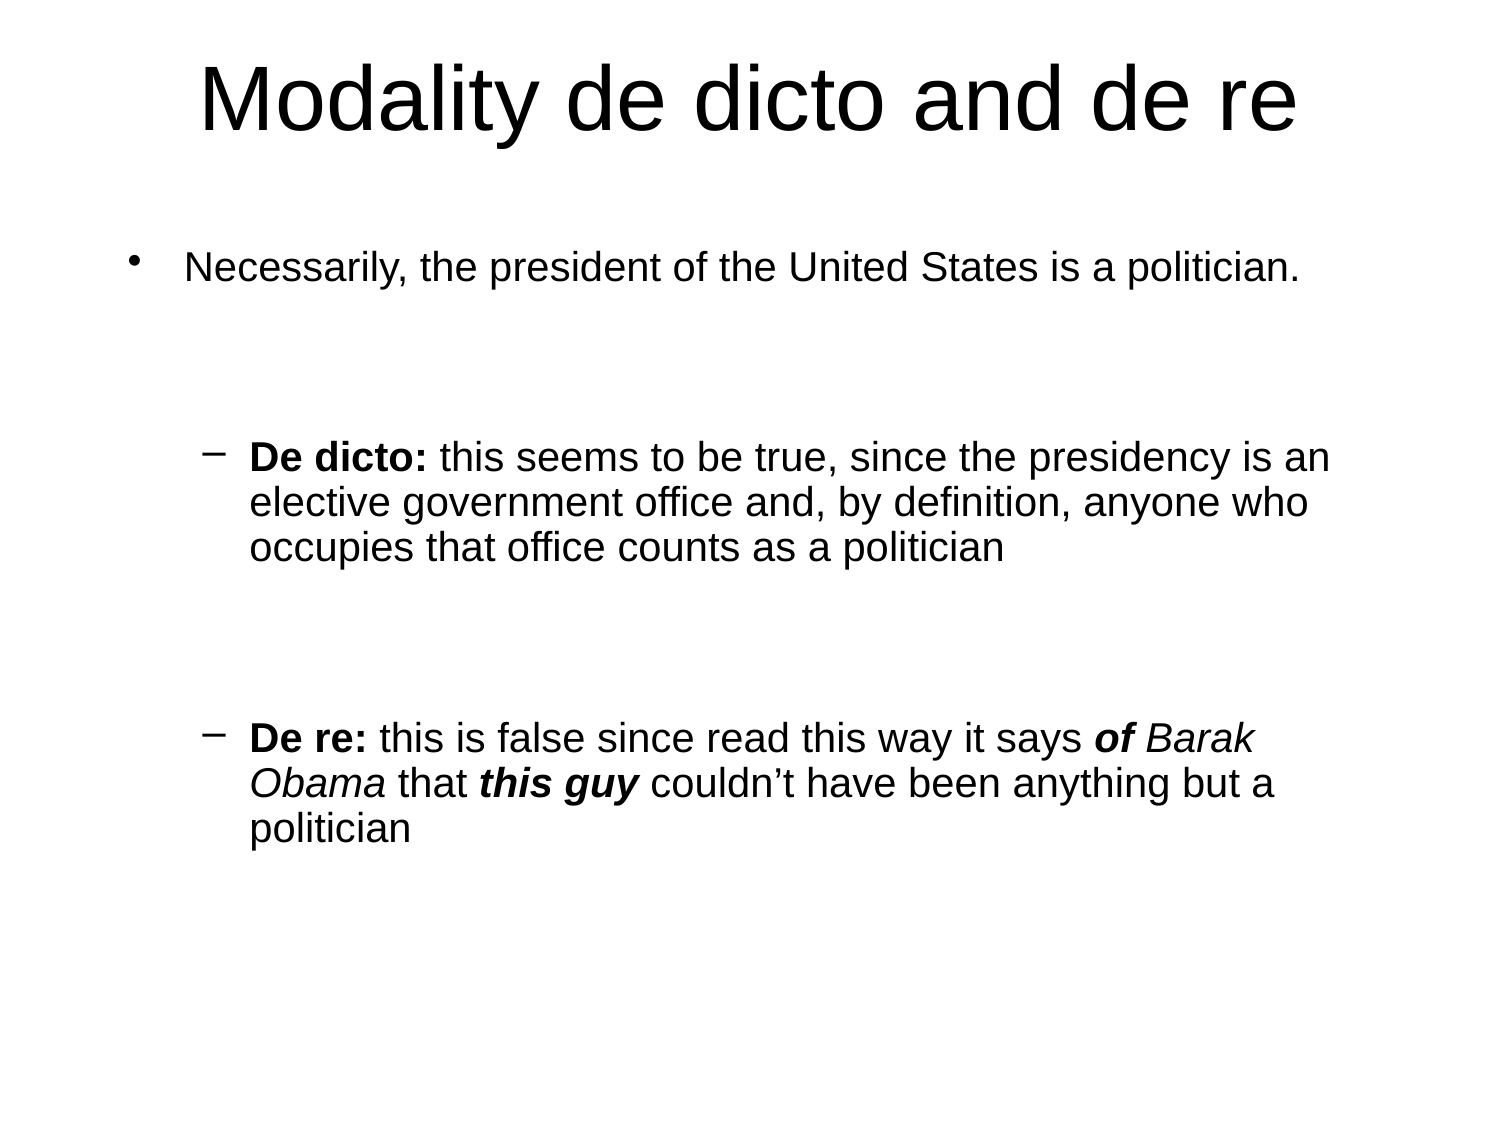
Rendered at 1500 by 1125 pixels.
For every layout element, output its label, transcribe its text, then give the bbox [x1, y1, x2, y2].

title Modality de dicto and de re [112, 0, 1388, 188]
list Necessarily, the president of the United States is a politician. De dicto: this seems to be true, since the presidency is an elective government office and, by definition, anyone who occupies that office counts as a politician De re: this is false since read this way it says of Barak Obama that this guy couldn’t have been anything but a politician [112, 237, 1388, 1000]
